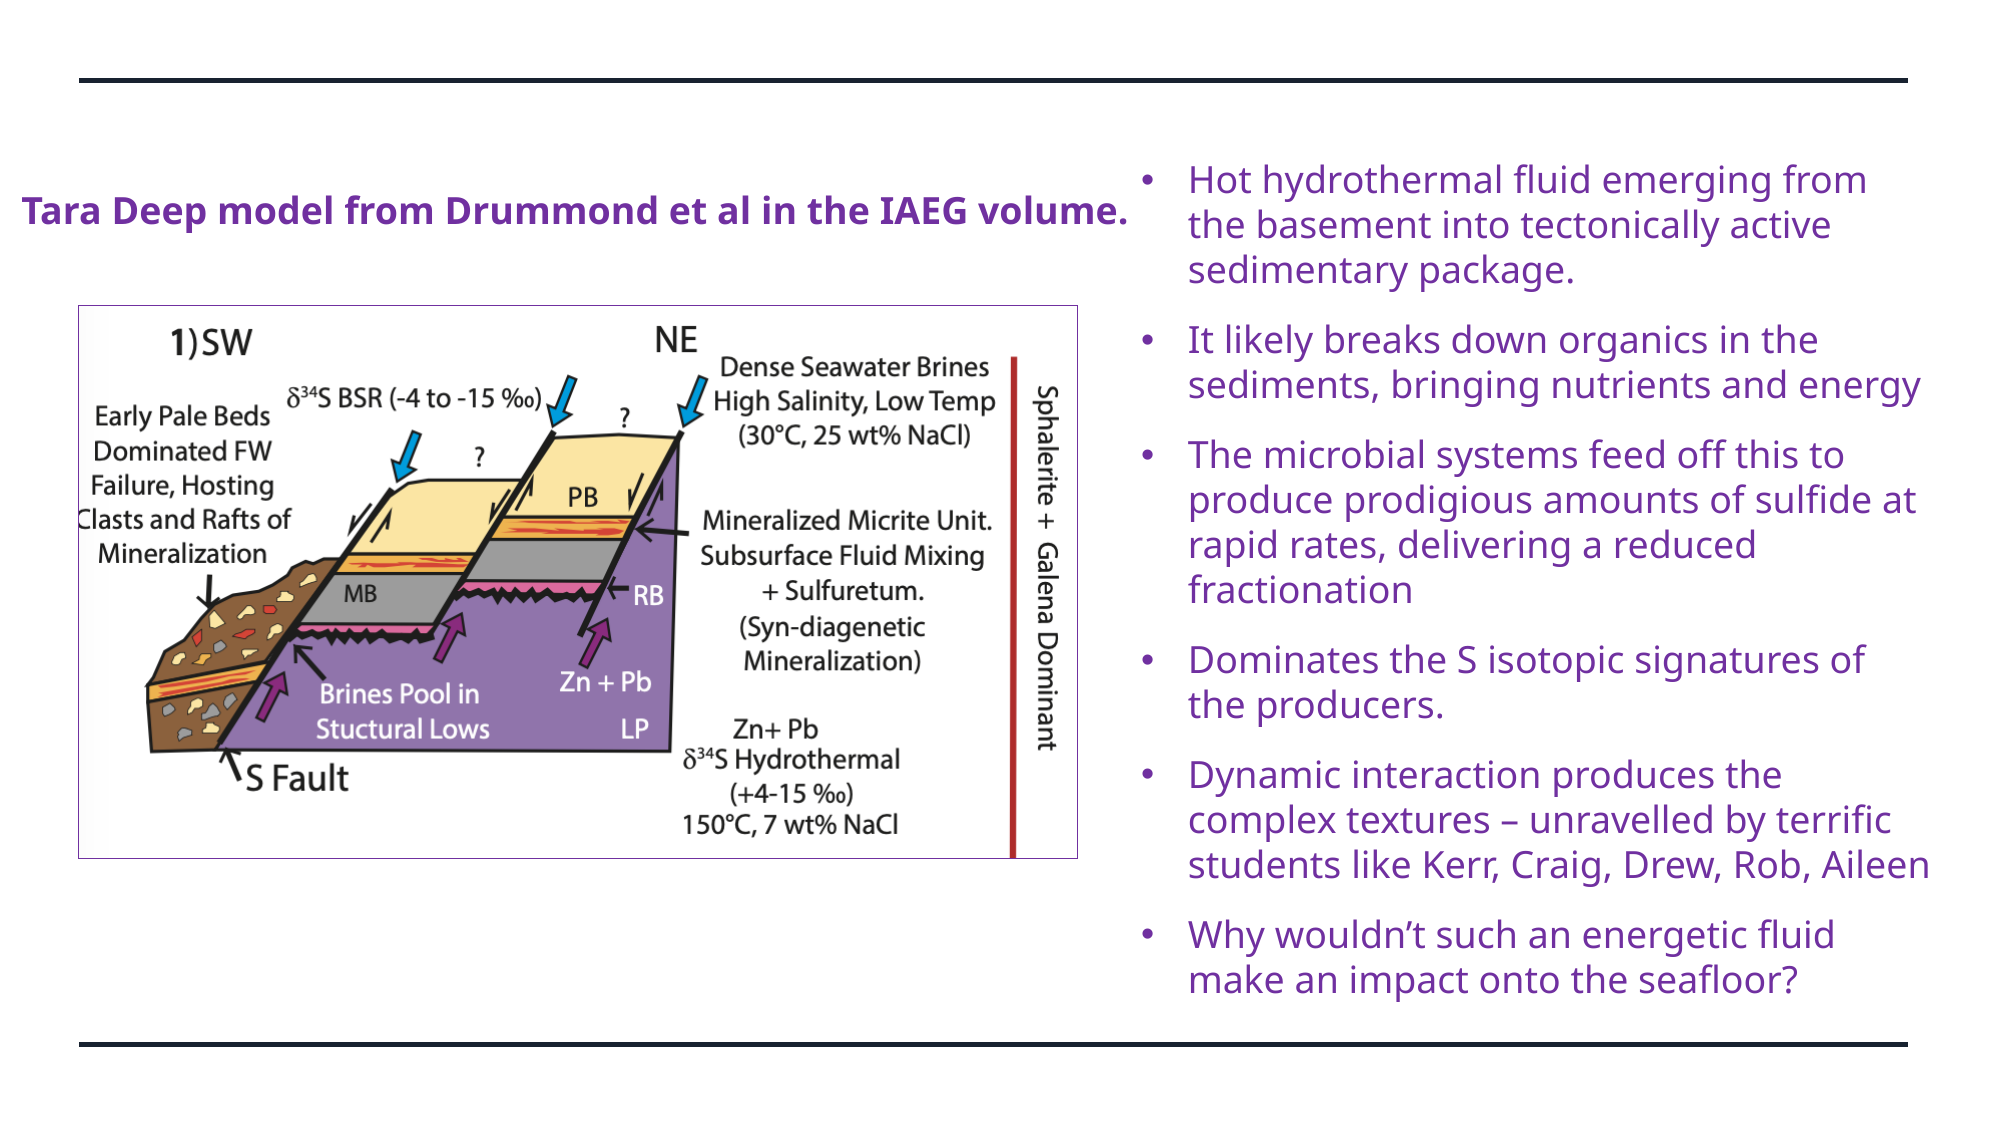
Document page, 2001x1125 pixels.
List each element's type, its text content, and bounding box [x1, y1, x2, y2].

text_box Tara Deep model from Drummond et al in the IAEG volume. [6, 179, 1126, 239]
picture [78, 305, 1078, 859]
text_box Hot hydrothermal fluid emerging from the basement into tectonically active sedimentary package. It likely breaks down organics in the sediments, bringing nutrients and energy The microbial systems feed off this to produce prodigious amounts of sulfide at rapid rates, delivering a reduced fractionation Dominates the S isotopic signatures of the producers. Dynamic interaction produces the complex textures – unravelled by terrific students like Kerr, Craig, Drew, Rob, Aileen Why wouldn’t such an energetic fluid make an impact onto the seafloor? [1126, 149, 1948, 1009]
